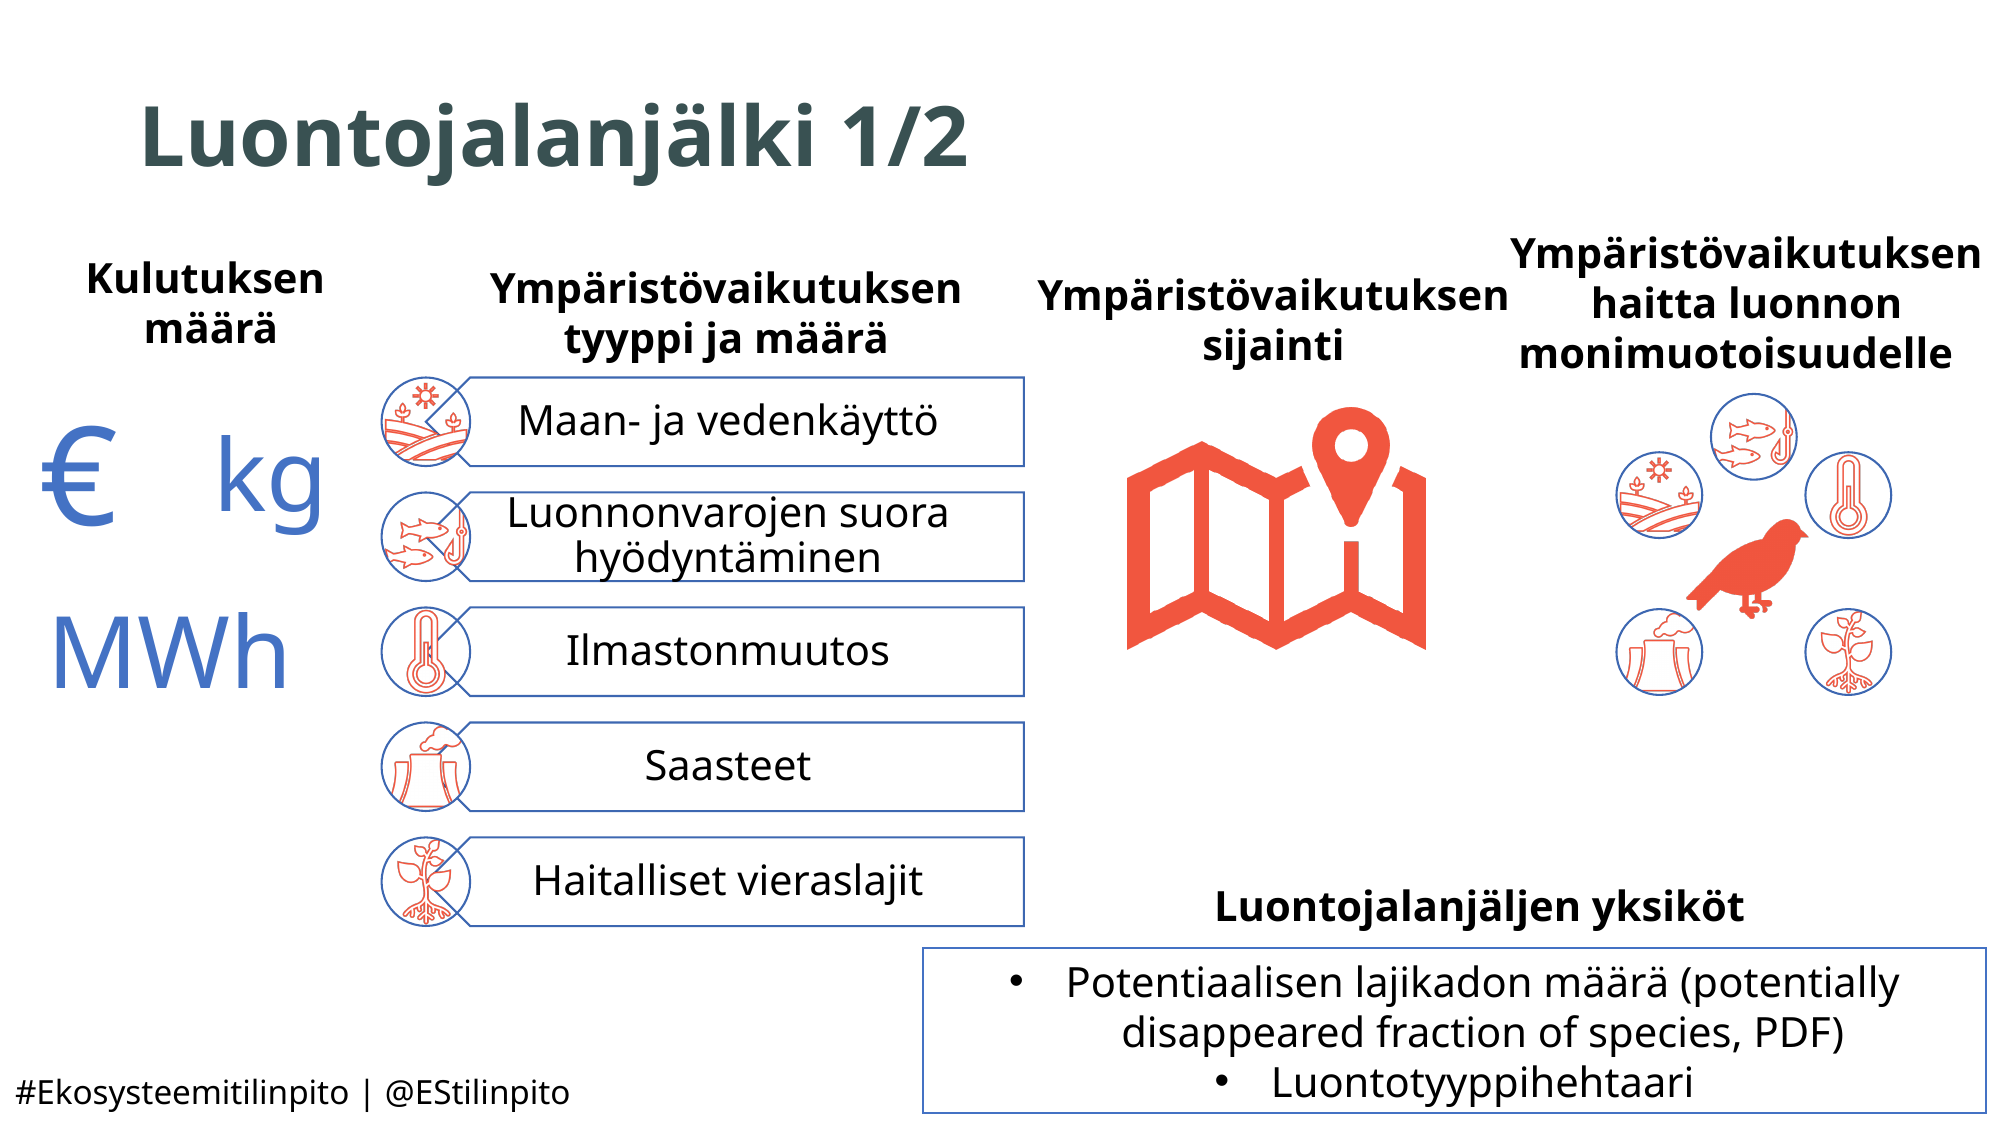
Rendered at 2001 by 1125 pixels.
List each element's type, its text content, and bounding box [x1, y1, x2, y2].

text_box [1615, 608, 1704, 696]
text_box € [24, 380, 193, 561]
picture [1672, 493, 1823, 644]
text_box #Ekosysteemitilinpito | @EStilinpito [0, 1064, 1007, 1120]
text_box [1804, 608, 1893, 696]
text_box Ympäristövaikutuksen sijainti [999, 261, 1479, 377]
text_box kg [198, 404, 253, 539]
text_box Kulutuksen määrä [0, 244, 436, 359]
picture [1097, 349, 1455, 707]
text_box Potentiaalisen lajikadon määrä (potentially disappeared fraction of species, PDF) Luontotyyppihehtaari [922, 947, 1987, 1114]
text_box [253, 377, 1153, 927]
text_box Ympäristövaikutuksen haitta luonnon monimuotoisuudelle [1479, 219, 2000, 385]
text_box [1709, 392, 1798, 481]
text_box [1804, 451, 1893, 540]
text_box [1615, 451, 1704, 540]
text_box Luontojalanjäljen yksiköt [1147, 872, 1812, 938]
text_box MWh [32, 580, 253, 716]
title Luontojalanjälki 1/2 [123, 30, 1849, 249]
text_box Ympäristövaikutuksen tyyppi ja määrä [452, 254, 1000, 369]
